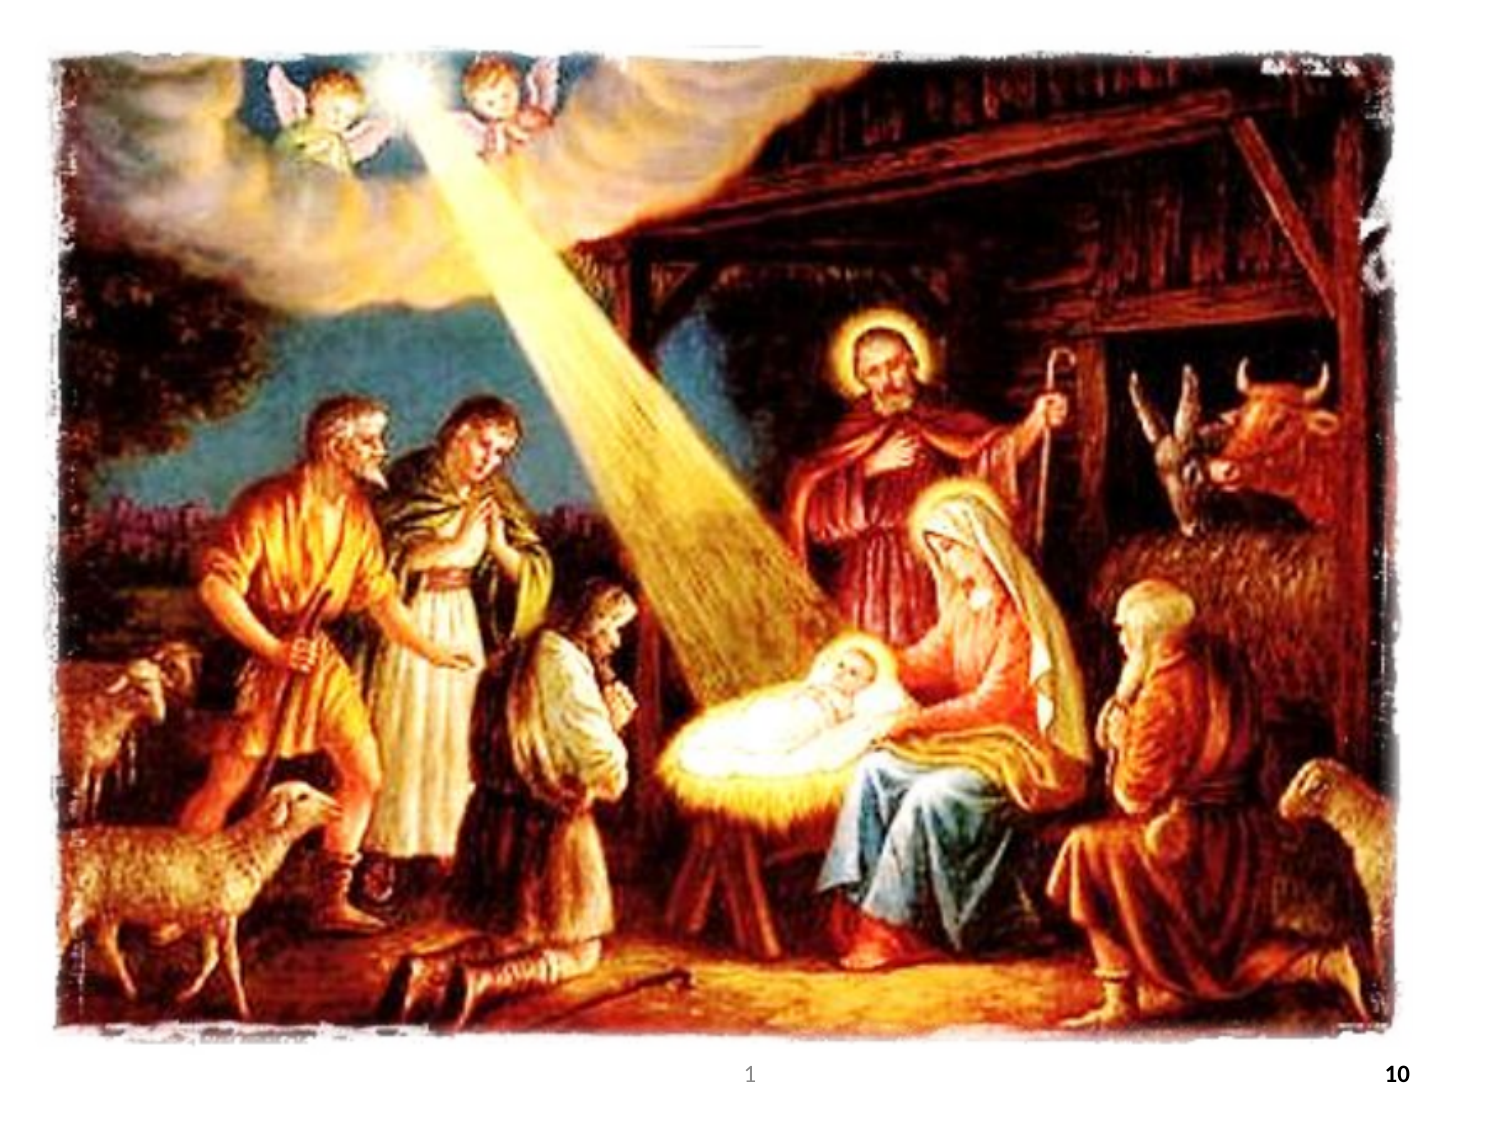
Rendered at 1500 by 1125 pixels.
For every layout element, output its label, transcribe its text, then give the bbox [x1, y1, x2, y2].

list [34, 34, 1415, 1055]
slide_number 10 [1074, 1042, 1425, 1103]
footer 1 [512, 1063, 988, 1103]
